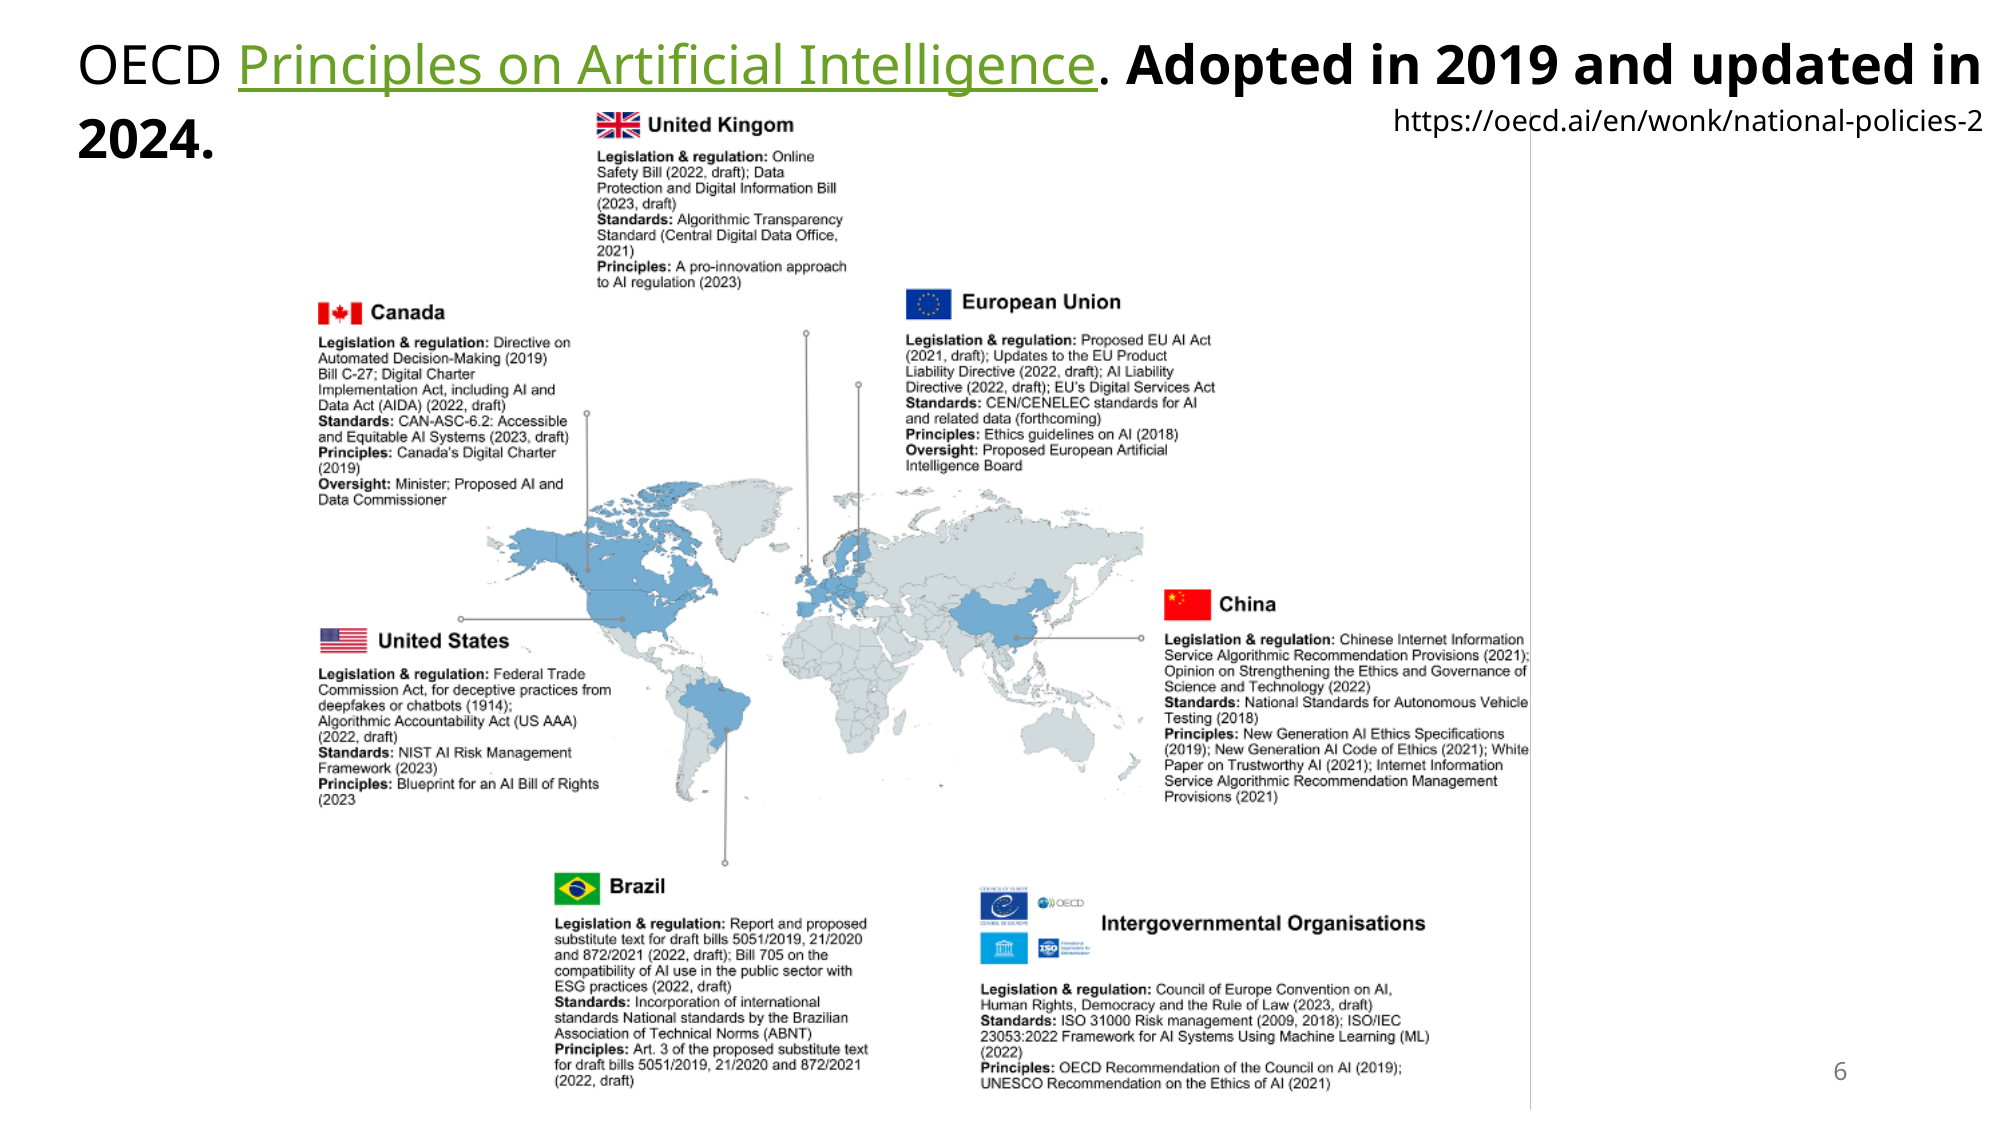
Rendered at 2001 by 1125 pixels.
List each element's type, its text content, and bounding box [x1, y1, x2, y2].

picture [317, 111, 1533, 1110]
text_box https://oecd.ai/en/wonk/national-policies-2 [1378, 95, 2000, 146]
text_box OECD Principles on Artificial Intelligence. Adopted in 2019 and updated in 2024. [62, 22, 2000, 242]
slide_number 6 [1533, 1042, 1863, 1103]
